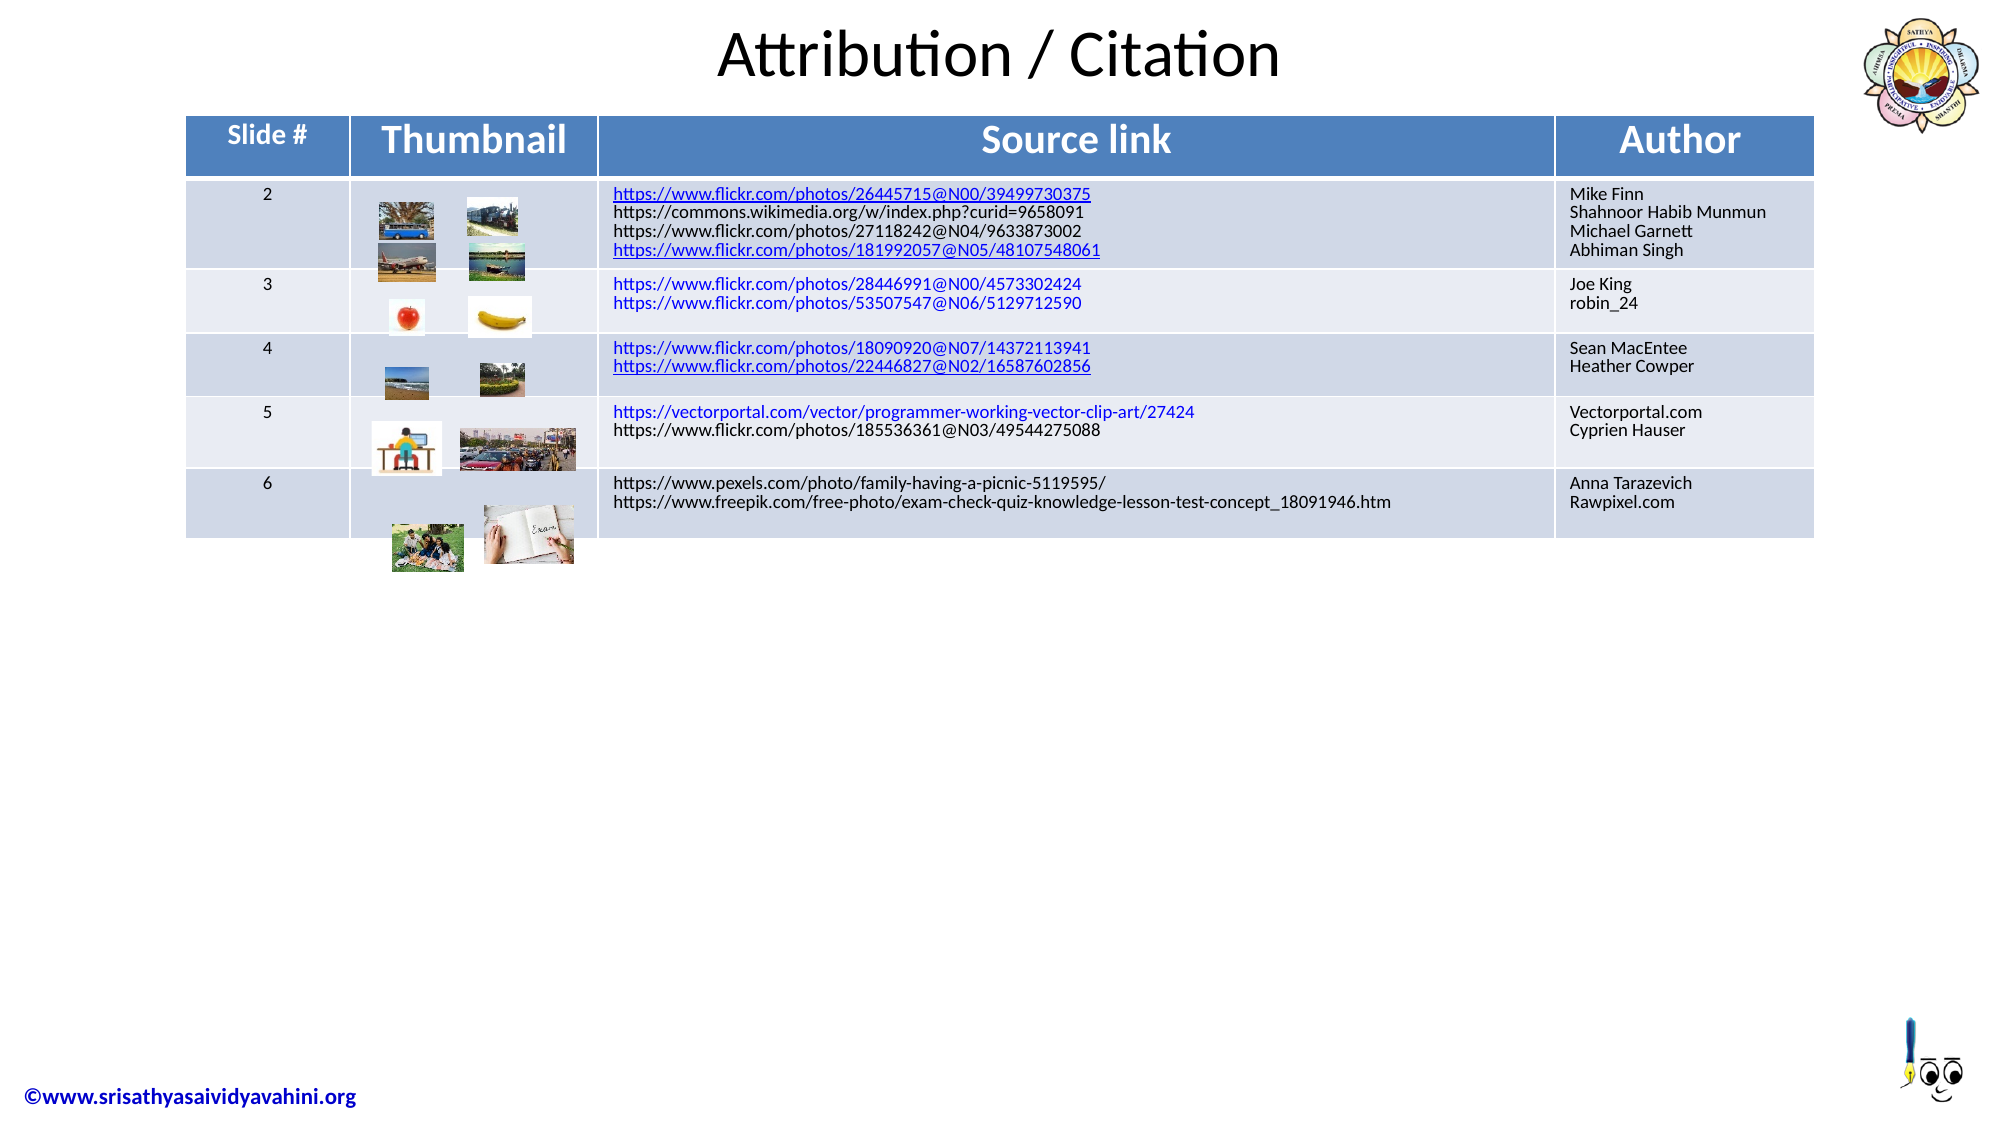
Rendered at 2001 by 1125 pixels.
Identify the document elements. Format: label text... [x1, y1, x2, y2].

picture [379, 202, 435, 240]
table_cell [351, 334, 597, 396]
picture [469, 243, 525, 281]
table_cell https://www.pexels.com/photo/family-having-a-picnic-5119595/ https://www.freepik.com/free-photo/exam-check-quiz-knowledge-lesson-test-concept_18091946.htm [599, 469, 1554, 538]
table_header Author [1556, 116, 1814, 176]
table_cell https://www.flickr.com/photos/26445715@N00/39499730375 https://commons.wikimedia.org/w/index.php?curid=9658091 https://www.flickr.com/photos/27118242@N04/9633873002 https://www.flickr.com/photos/181992057@N05/48107548061 [599, 181, 1554, 268]
table_cell https://www.flickr.com/photos/18090920@N07/14372113941 https://www.flickr.com/photos/22446827@N02/16587602856 [599, 334, 1554, 396]
table_cell Mike Finn Shahnoor Habib Munmun Michael Garnett Abhiman Singh [1556, 181, 1814, 268]
text_box Attribution / Citation [582, 19, 1418, 102]
picture [483, 505, 574, 564]
picture [389, 299, 425, 336]
picture [468, 295, 532, 339]
table_header Thumbnail [351, 116, 597, 176]
picture [1859, 15, 1982, 134]
table_cell https://vectorportal.com/vector/programmer-working-vector-clip-art/27424 https://www.flickr.com/photos/185536361@N03/49544275088 [599, 397, 1554, 467]
table_cell 5 [186, 397, 349, 467]
picture [378, 243, 436, 282]
picture [371, 420, 443, 477]
table_header Slide # [186, 116, 349, 176]
table_cell 3 [186, 270, 349, 332]
table_cell Vectorportal.com Cyprien Hauser [1556, 397, 1814, 467]
picture [1855, 994, 1974, 1113]
table_cell 2 [186, 181, 349, 268]
table_cell Sean MacEntee Heather Cowper [1556, 334, 1814, 396]
table_cell https://www.flickr.com/photos/28446991@N00/4573302424 https://www.flickr.com/photos/53507547@N06/5129712590 [599, 270, 1554, 332]
picture [479, 363, 525, 398]
picture [385, 367, 429, 400]
table_cell 6 [186, 469, 349, 538]
picture [460, 427, 576, 471]
table_cell 4 [186, 334, 349, 396]
table_header Source link [599, 116, 1554, 176]
table_cell Joe King robin_24 [1556, 270, 1814, 332]
table_cell [351, 270, 597, 332]
picture [466, 196, 519, 236]
table_cell [351, 469, 597, 538]
picture [392, 524, 464, 572]
table_cell [351, 397, 597, 467]
table_cell Anna Tarazevich Rawpixel.com [1556, 469, 1814, 538]
table_cell [351, 181, 597, 268]
